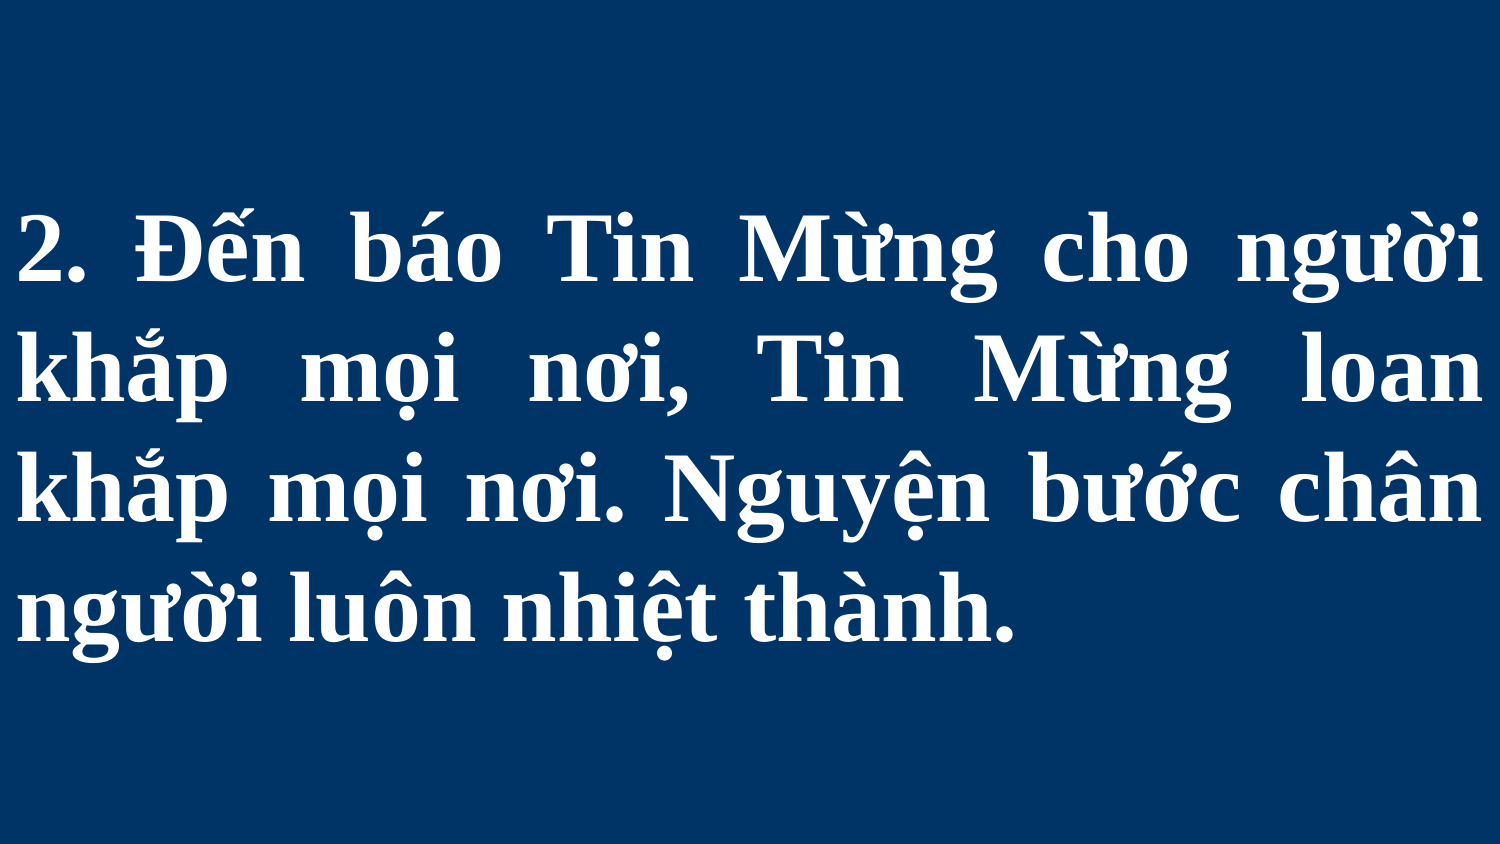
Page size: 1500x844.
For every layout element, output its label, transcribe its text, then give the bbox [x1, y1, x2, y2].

title 2. Đến báo Tin Mừng cho người khắp mọi nơi, Tin Mừng loan khắp mọi nơi. Nguyện bước chân người luôn nhiệt thành. [0, 0, 1500, 844]
